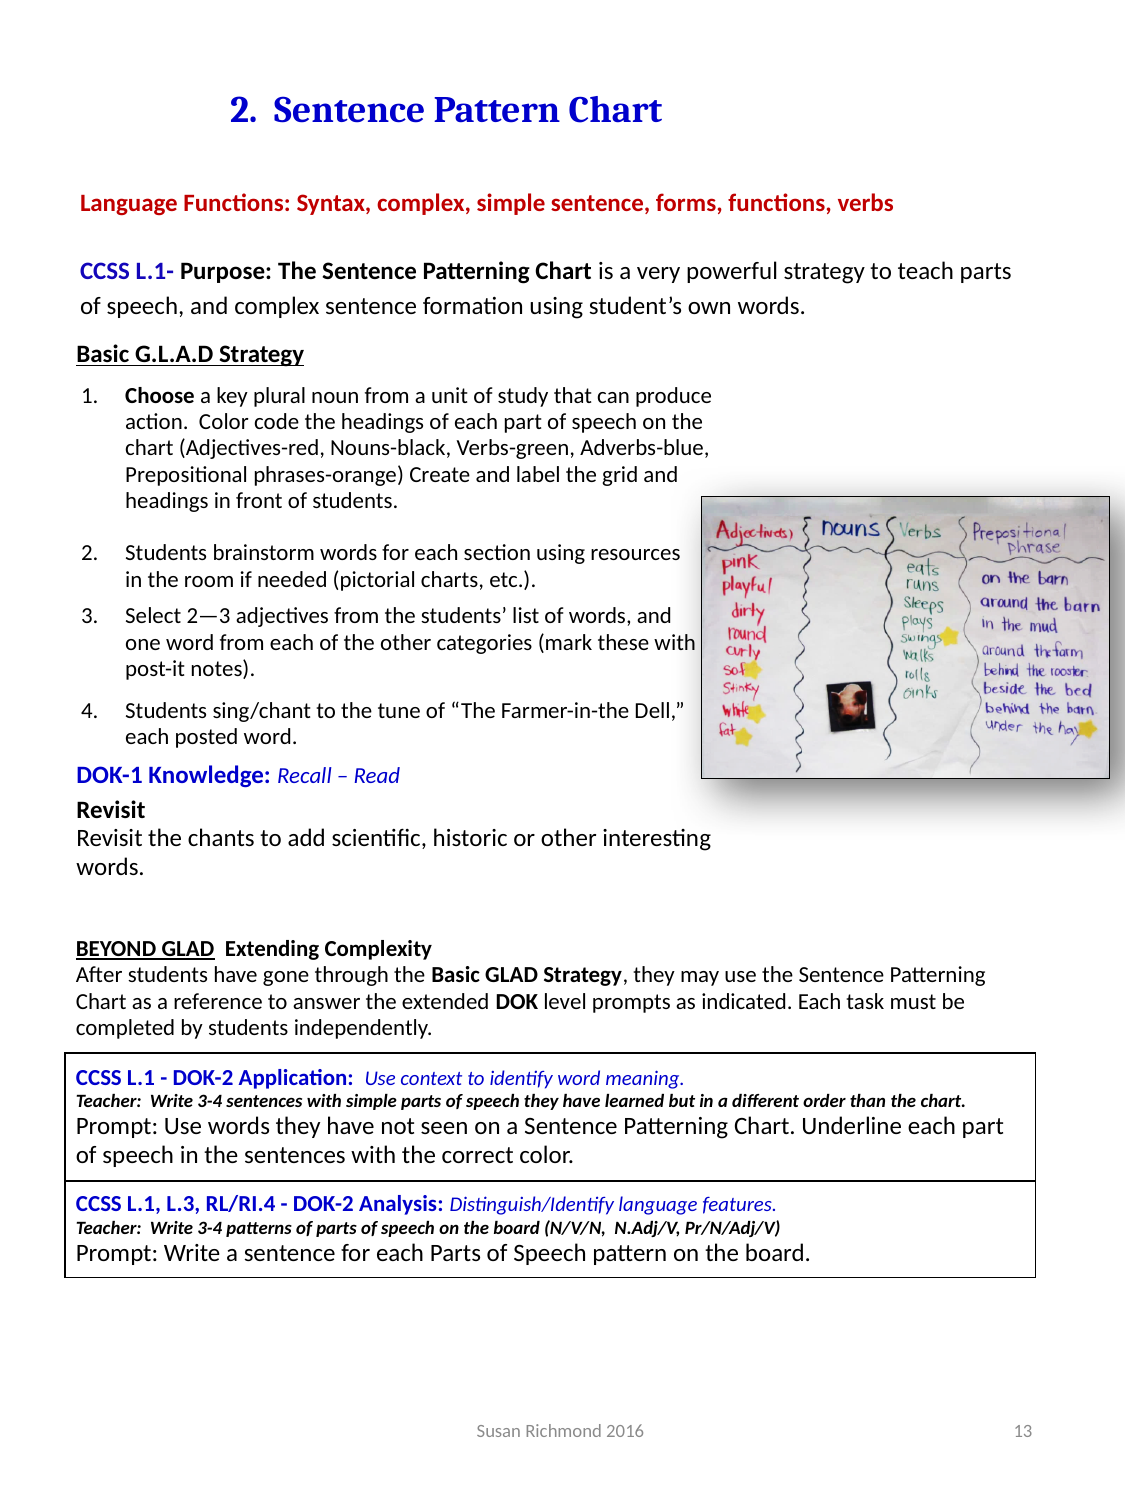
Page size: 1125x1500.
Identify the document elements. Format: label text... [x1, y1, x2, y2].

table_cell 4. [65, 698, 114, 761]
table_cell CCSS L.1, L.3, RL/RI.4 - DOK-2 Analysis: Distinguish/Identify language features. Teacher: Write 3-4 patterns of parts of speech on the board (N/V/N, N.Adj/V, Pr/N/Adj/V) Prompt: Write a sentence for each Parts of Speech pattern on the board. [66, 1182, 1035, 1277]
table_cell 2. [65, 540, 114, 603]
table_cell Choose a key plural noun from a unit of study that can produce action. Color code the headings of each part of speech on the chart (Adjectives-red, Nouns-black, Verbs-green, Adverbs-blue, Prepositional phrases-orange) Create and label the grid and headings in front of students. [114, 382, 730, 540]
text_box 2. Sentence Pattern Chart Language Functions: Syntax, complex, simple sentence, forms, functions, verbs CCSS L.1- Purpose: The Sentence Patterning Chart is a very powerful strategy to teach parts of speech, and complex sentence formation using student’s own words. [65, 70, 1053, 327]
table_cell Revisit Revisit the chants to add scientific, historic or other interesting words. [65, 796, 730, 899]
table_cell DOK-1 Knowledge: Recall – Read [65, 761, 690, 796]
footer Susan Richmond 2016 [372, 1390, 753, 1471]
table_cell Students brainstorm words for each section using resources in the room if needed (pictorial charts, etc.). [114, 540, 684, 603]
table_cell Students sing/chant to the tune of “The Farmer-in-the Dell,” each posted word. [114, 698, 683, 761]
table_cell Select 2—3 adjectives from the students’ list of words, and one word from each of the other categories (mark these with post-it notes). [114, 603, 683, 698]
table_header BEYOND GLAD Extending Complexity After students have gone through the Basic GLAD Strategy, they may use the Sentence Patterning Chart as a reference to answer the extended DOK level prompts as indicated. Each task must be completed by students independently. [65, 925, 1036, 1052]
table_cell 1. [65, 382, 114, 540]
table_cell 3. [65, 603, 114, 698]
slide_number 13 [794, 1390, 1048, 1471]
table_header Basic G.L.A.D Strategy [65, 340, 730, 382]
table_cell CCSS L.1 - DOK-2 Application: Use context to identify word meaning. Teacher: Write 3-4 sentences with simple parts of speech they have learned but in a different order than the chart. Prompt: Use words they have not seen on a Sentence Patterning Chart. Underline each part of speech in the sentences with the correct color. [66, 1054, 1035, 1180]
picture [701, 496, 1110, 779]
